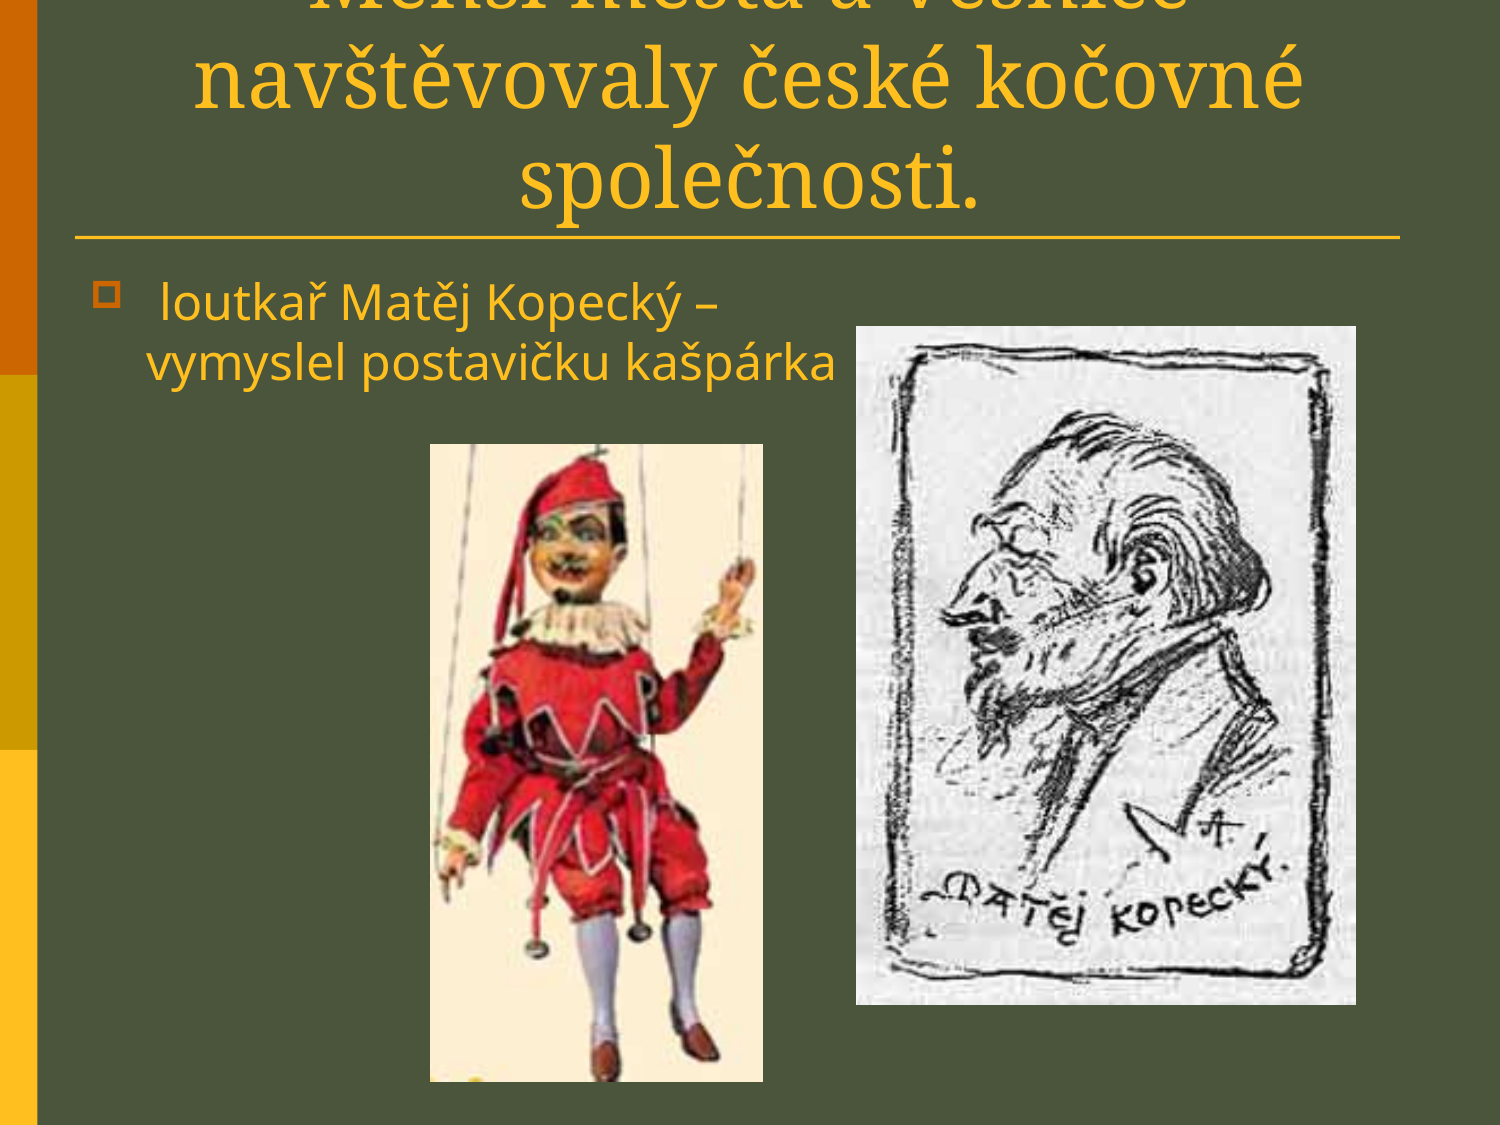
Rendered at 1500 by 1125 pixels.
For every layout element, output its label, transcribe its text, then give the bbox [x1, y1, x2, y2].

title Menší města a vesnice navštěvovaly české kočovné společnosti. [74, 45, 1426, 233]
list loutkař Matěj Kopecký – vymyslel postavičku kašpárka [74, 262, 892, 1006]
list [855, 326, 1357, 1005]
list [430, 444, 764, 1083]
